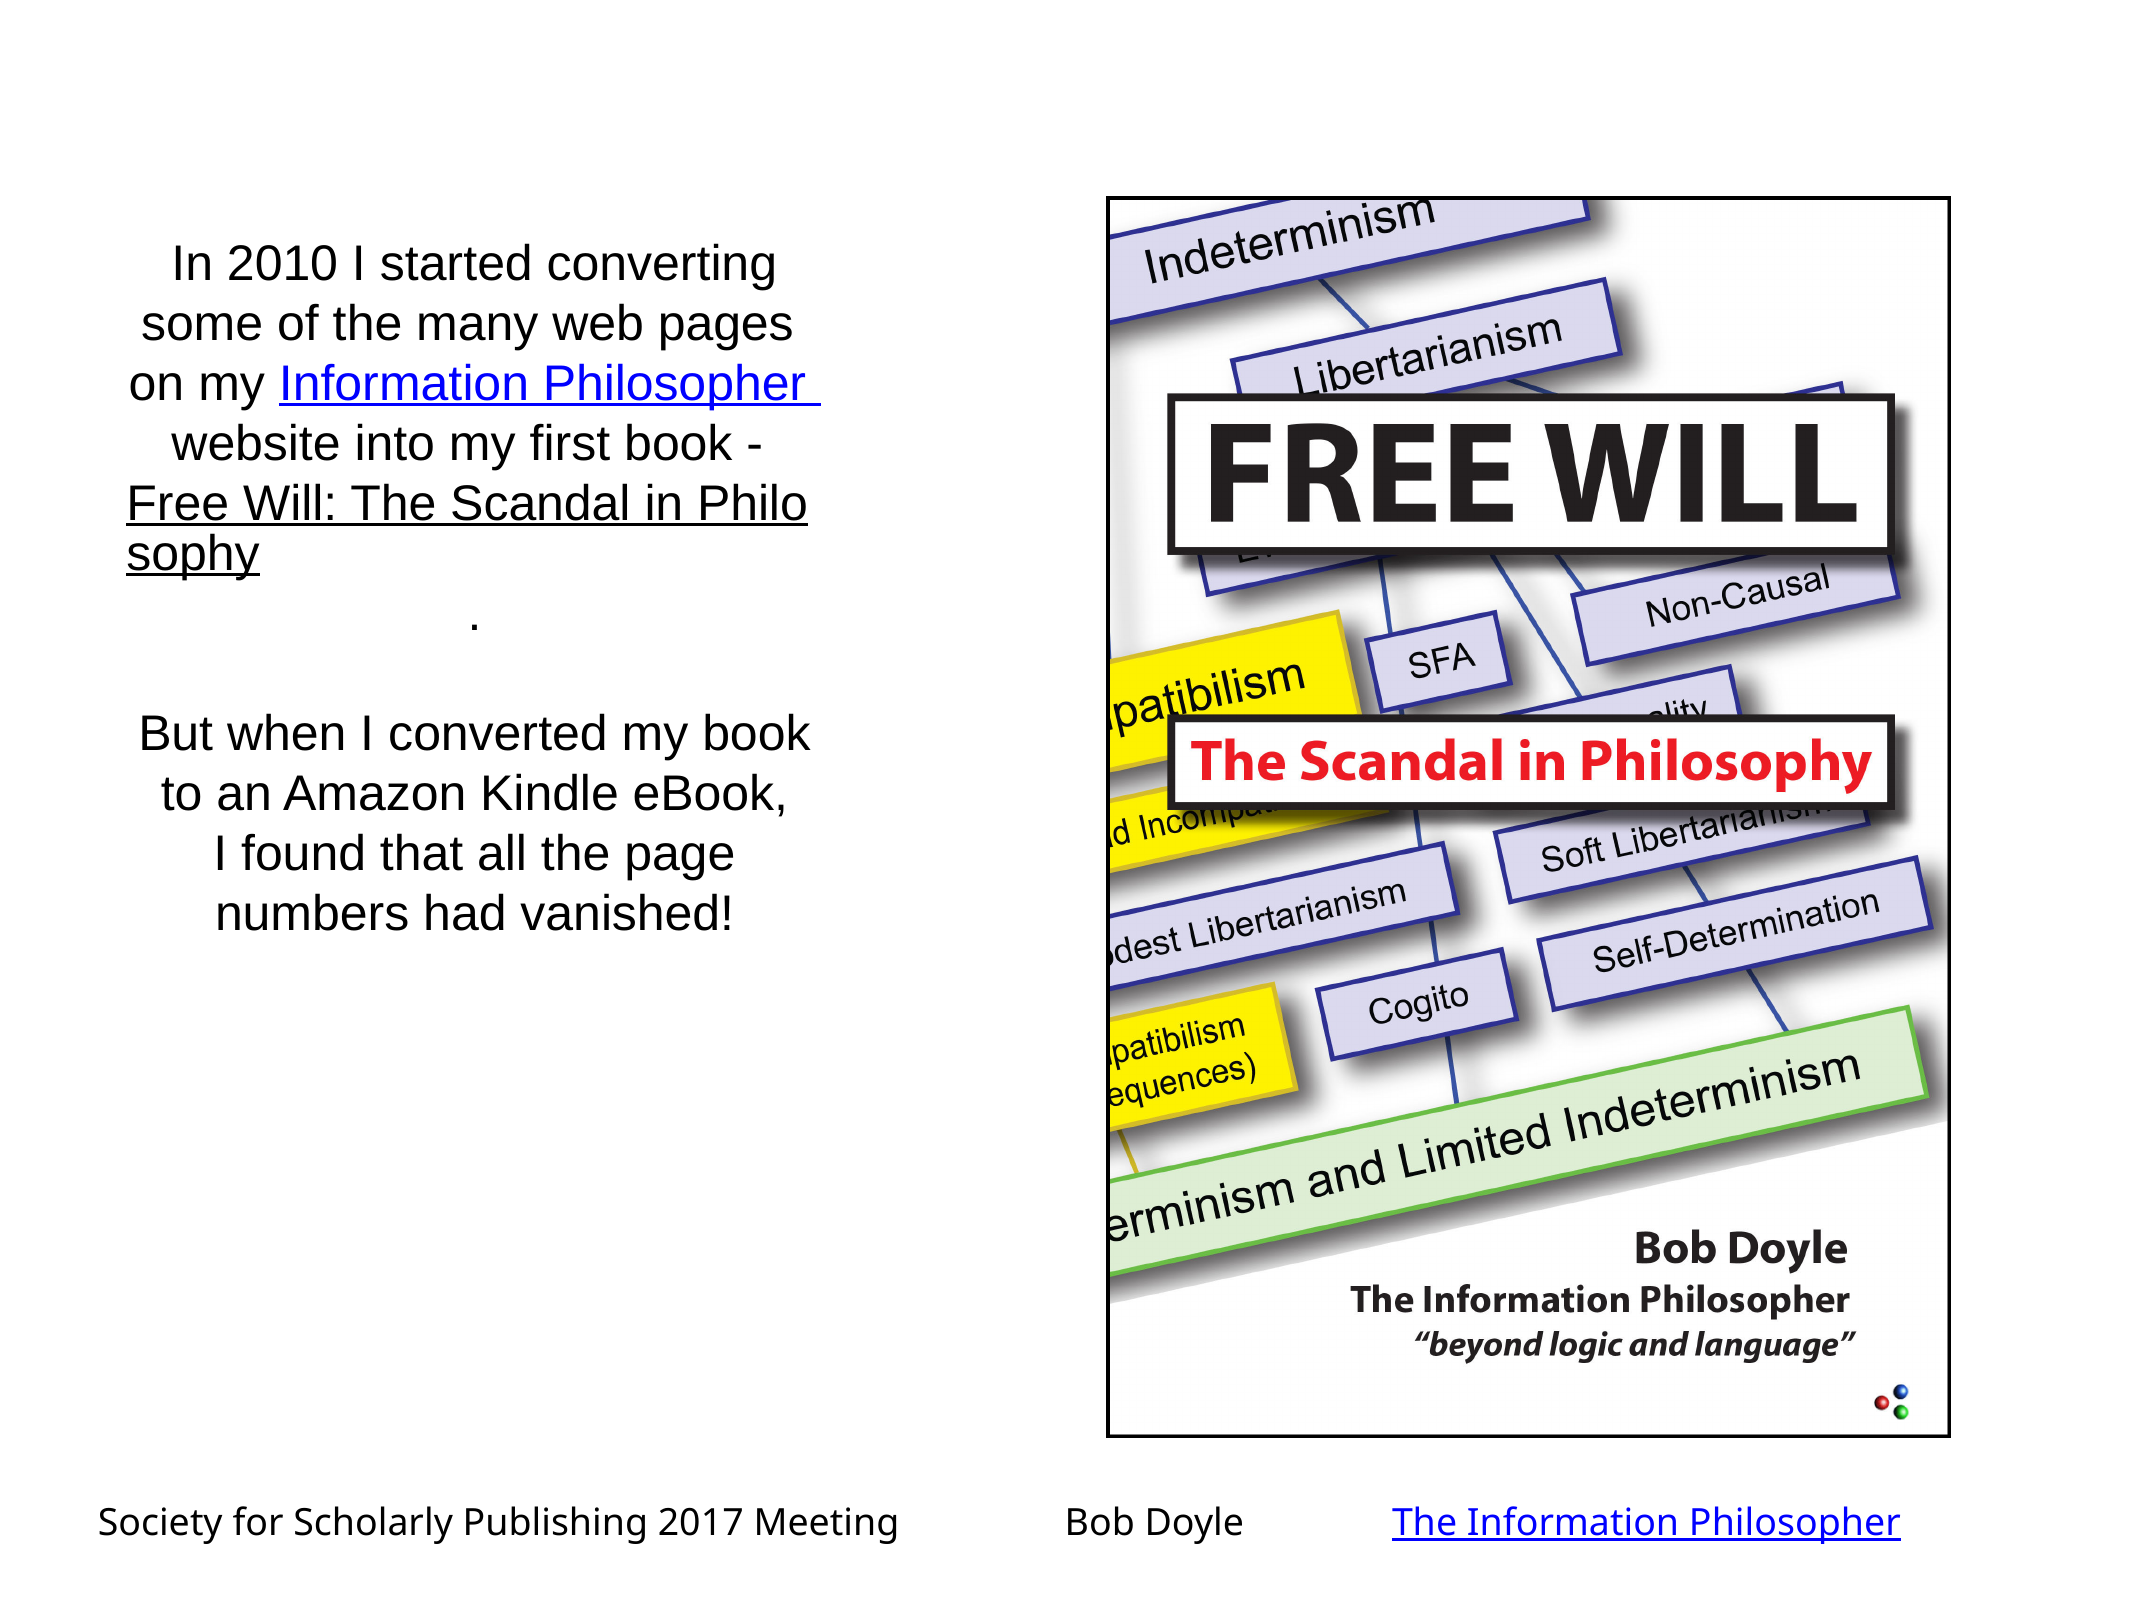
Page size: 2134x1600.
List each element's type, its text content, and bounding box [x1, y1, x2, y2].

text_box In 2010 I started converting some of the many web pages on my Information Philosopher website into my first book - Free Will: The Scandal in Philosophy. But when I converted my book to an Amazon Kindle eBook, I found that all the page numbers had vanished! [118, 222, 832, 899]
picture [1106, 196, 1951, 1438]
